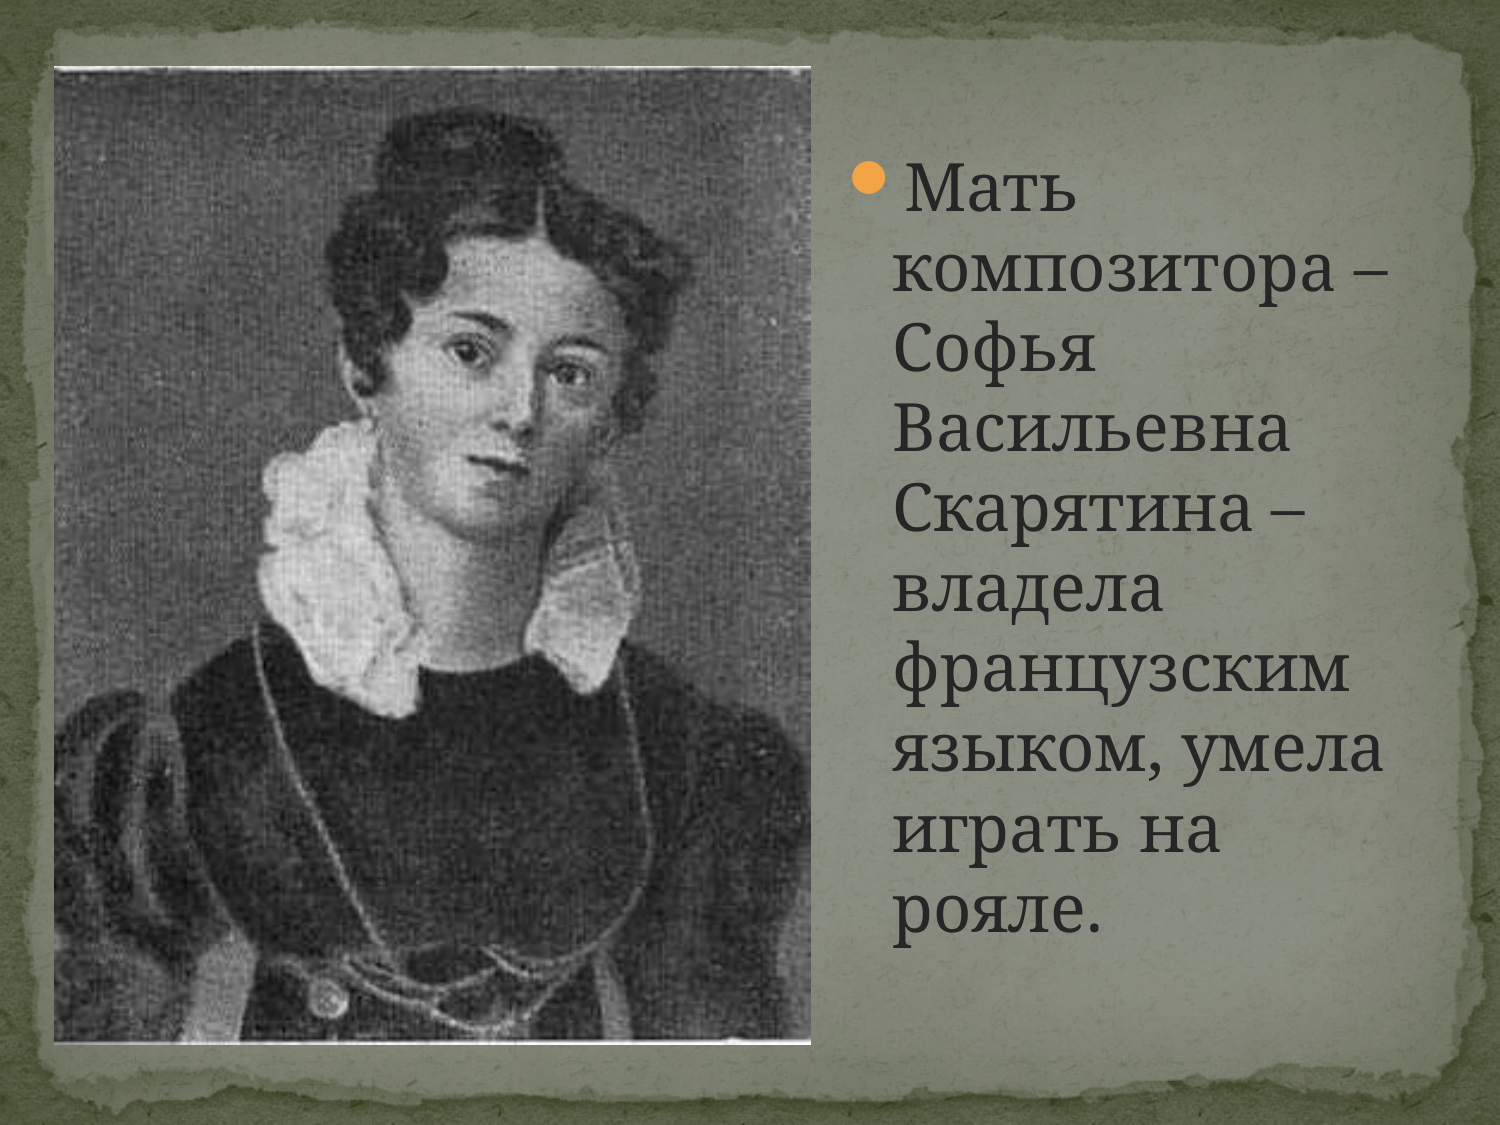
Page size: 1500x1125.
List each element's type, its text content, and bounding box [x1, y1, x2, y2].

list Мать композитора – Софья Васильевна Скарятина – владела французским языком, умела играть на рояле. [832, 137, 1425, 1000]
picture [54, 66, 812, 1045]
